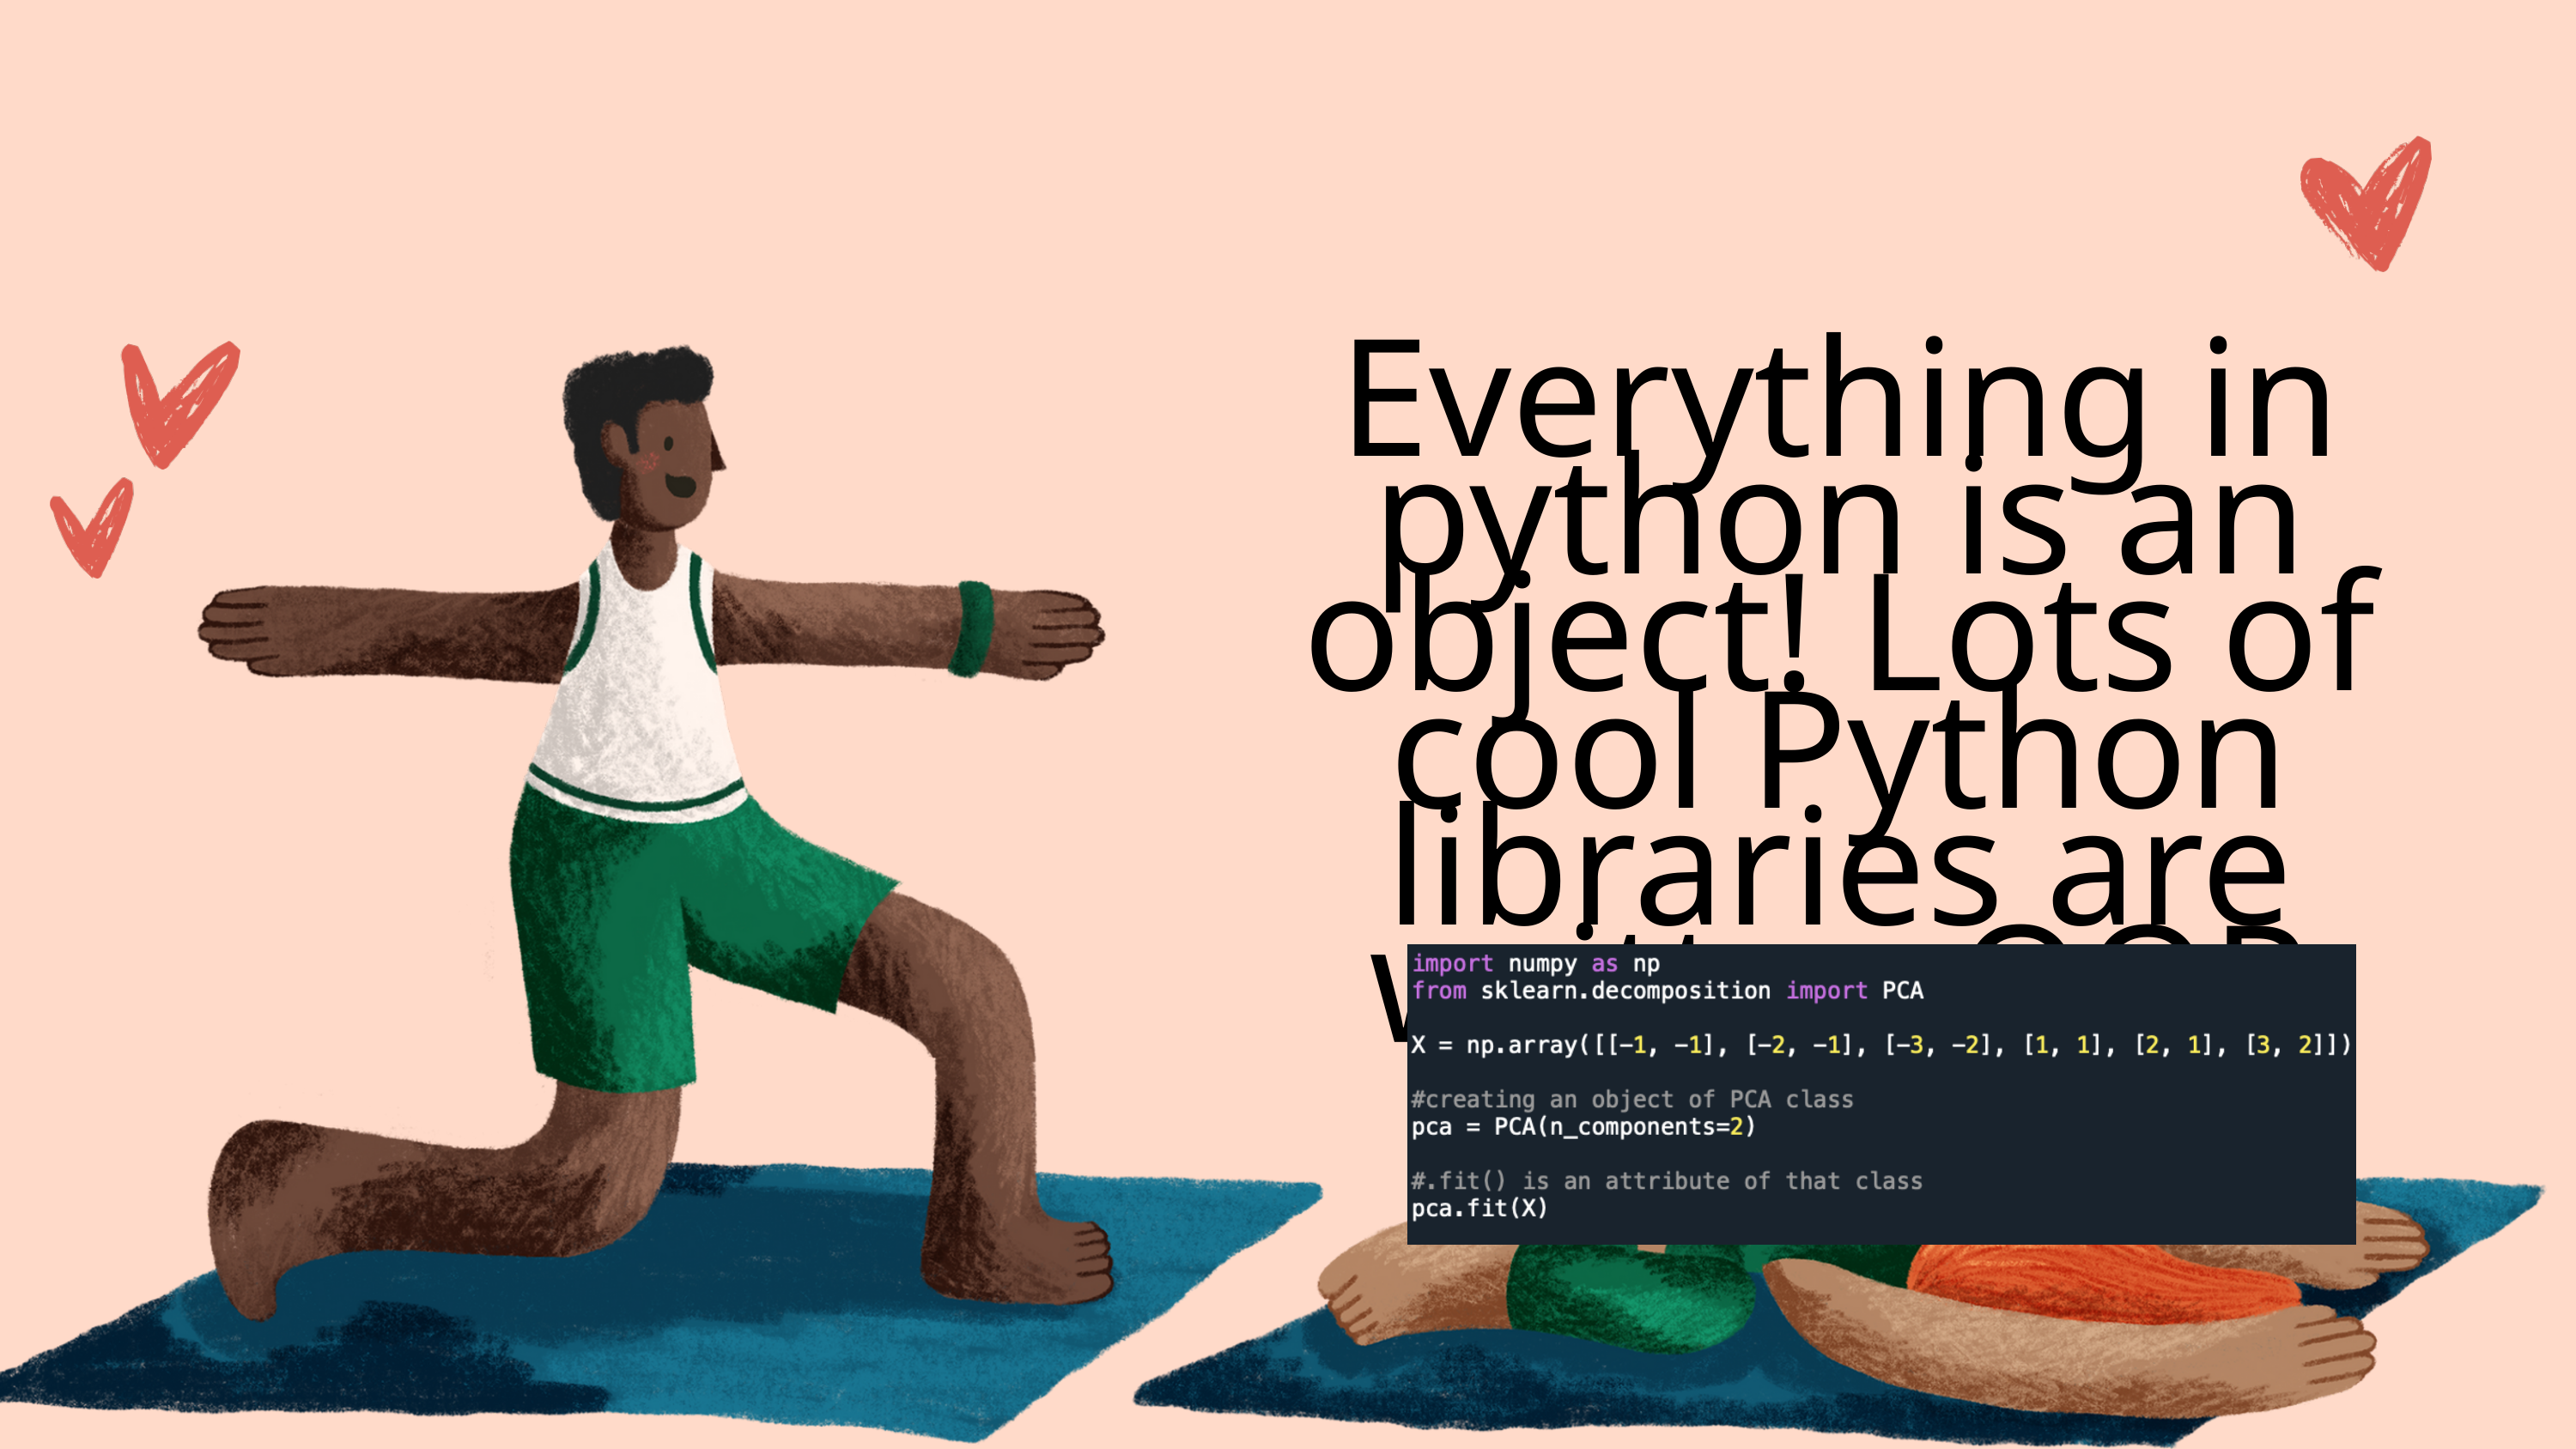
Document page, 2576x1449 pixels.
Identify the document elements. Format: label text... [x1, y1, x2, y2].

picture [0, 341, 2549, 1449]
picture [2300, 136, 2432, 273]
text_box Everything in python is an object! Lots of cool Python libraries are written OOP style [1328, 362, 2481, 943]
